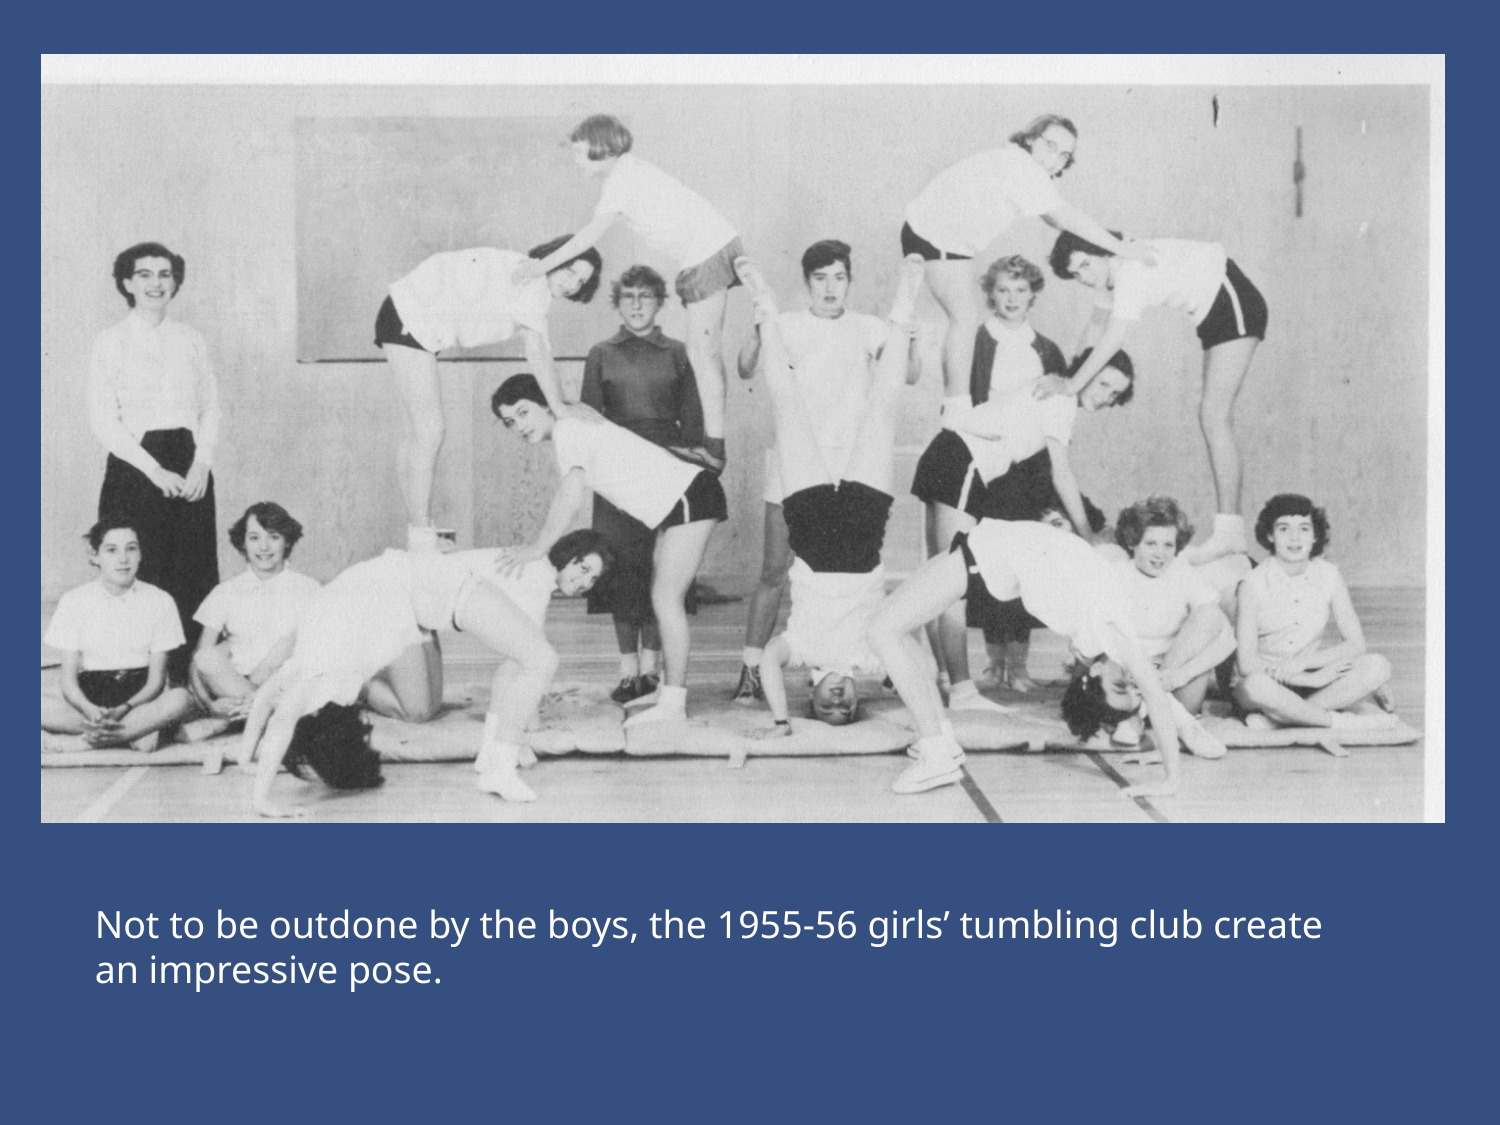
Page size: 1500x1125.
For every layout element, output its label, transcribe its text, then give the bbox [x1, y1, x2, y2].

picture [40, 54, 1445, 823]
text_box Not to be outdone by the boys, the 1955-56 girls’ tumbling club create an impressive pose. [79, 893, 1339, 998]
